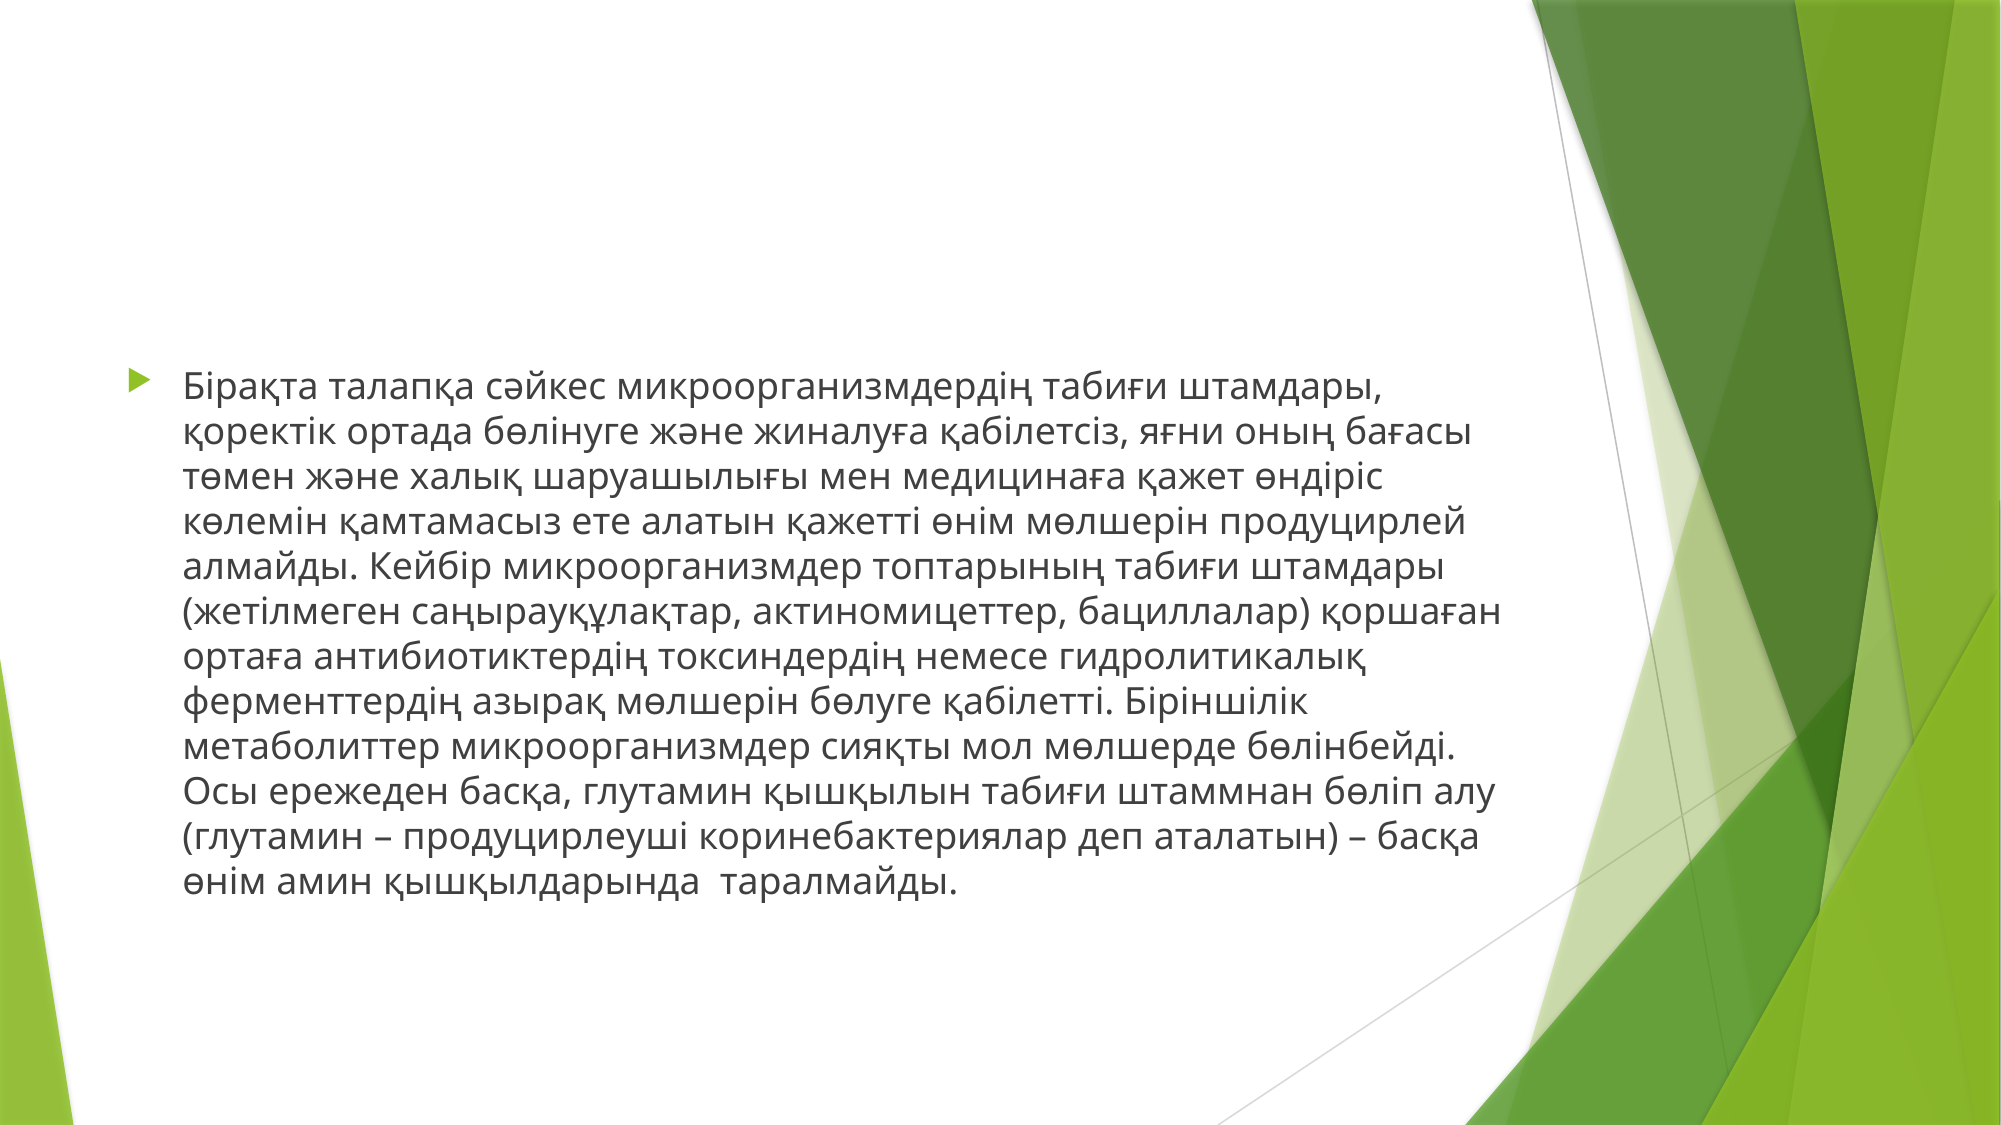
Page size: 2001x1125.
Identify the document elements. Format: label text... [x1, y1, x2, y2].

list Бірақта талапқа сәйкес микроорганизмдердің табиғи штамдары, қоректік ортада бөлінуге және жиналуға қабілетсіз, яғни оның бағасы төмен және халық шаруашылығы мен медицинаға қажет өндіріс көлемін қамтамасыз ете алатын қажетті өнім мөлшерін продуцирлей алмайды. Кейбір микроорганизмдер топтарының табиғи штамдары (жетілмеген саңырауқұлақтар, актиномицеттер, бациллалар) қоршаған ортаға антибиотиктердің токсиндердің немесе гидролитикалық ферменттердің азырақ мөлшерін бөлуге қабілетті. Біріншілік метаболиттер микроорганизмдер сияқты мол мөлшерде бөлінбейді. Осы ережеден басқа, глутамин қышқылын табиғи штаммнан бөліп алу (глутамин – продуцирлеуші коринебактериялар деп аталатын) – басқа өнім амин қышқылдарында таралмайды. [111, 354, 1522, 992]
